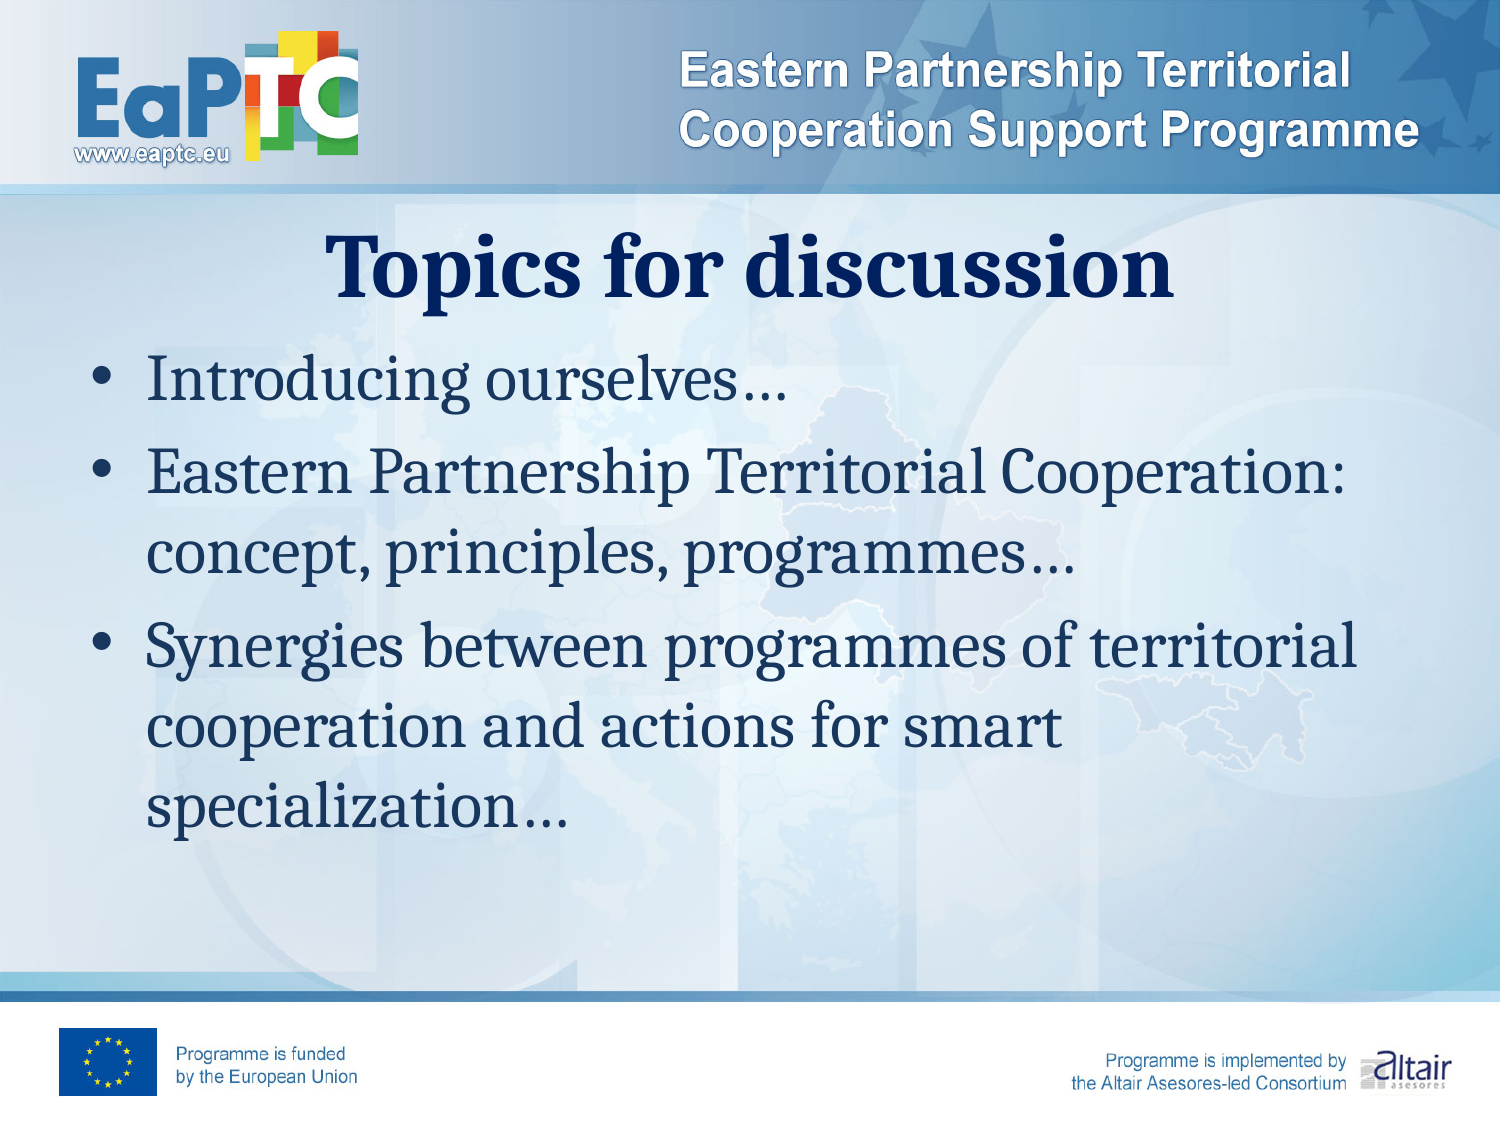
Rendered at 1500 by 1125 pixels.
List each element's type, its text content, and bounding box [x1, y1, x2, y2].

title Topics for discussion [76, 184, 1427, 338]
picture [0, 0, 1500, 1125]
list Introducing ourselves… Eastern Partnership Territorial Cooperation: concept, principles, programmes… Synergies between programmes of territorial cooperation and actions for smart specialization… [75, 326, 1425, 1000]
